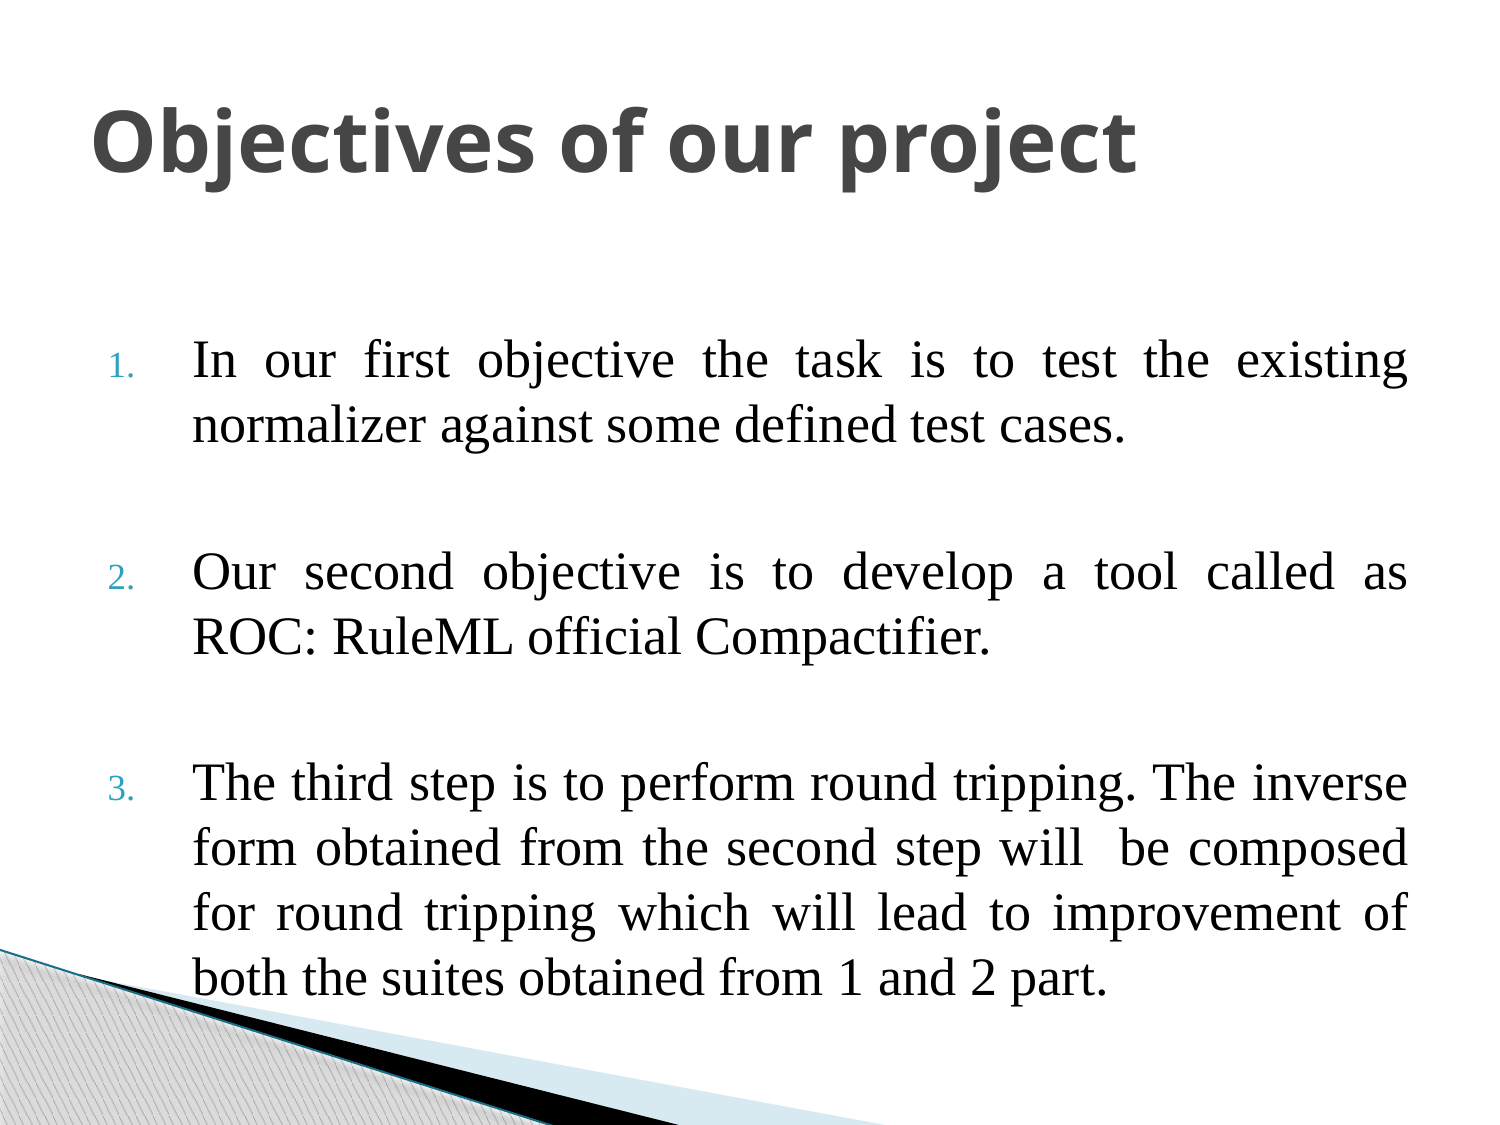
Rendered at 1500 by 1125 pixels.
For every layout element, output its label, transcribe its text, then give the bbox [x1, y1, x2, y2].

list In our first objective the task is to test the existing normalizer against some defined test cases. Our second objective is to develop a tool called as ROC: RuleML official Compactifier. The third step is to perform round tripping. The inverse form obtained from the second step will be composed for round tripping which will lead to improvement of both the suites obtained from 1 and 2 part. [75, 243, 1425, 986]
title Objectives of our project [75, 45, 1425, 233]
